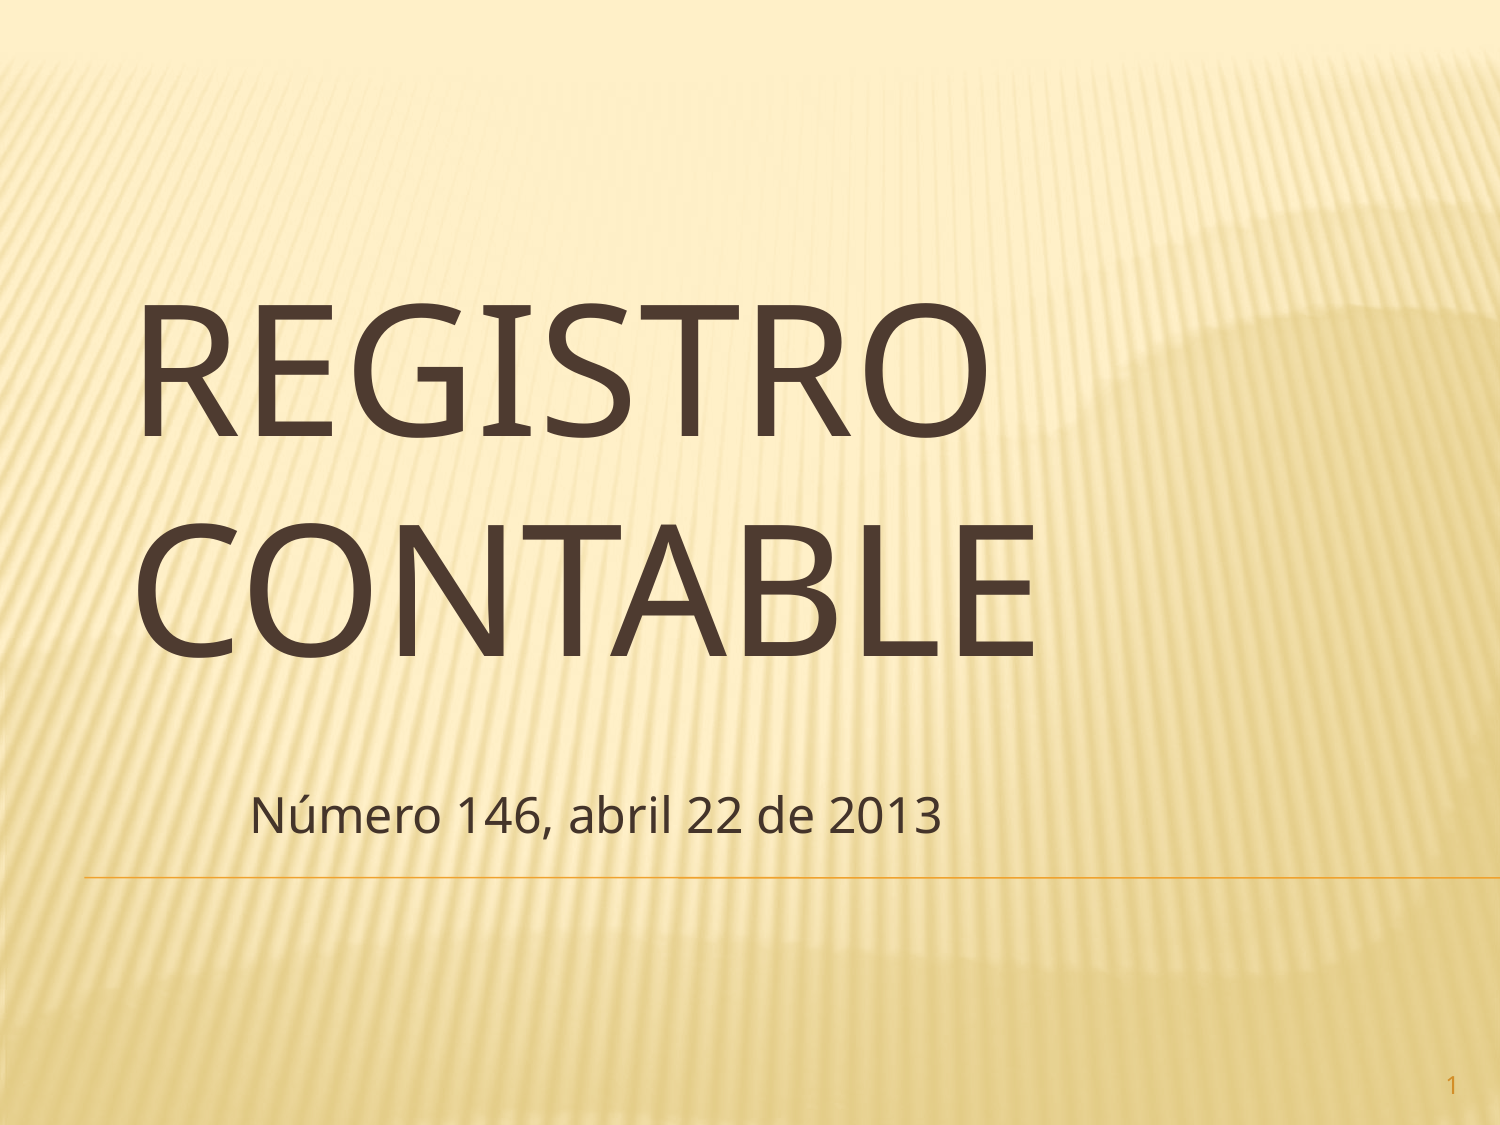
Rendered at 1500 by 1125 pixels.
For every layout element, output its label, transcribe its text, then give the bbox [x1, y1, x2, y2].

subtitle Número 146, abril 22 de 2013 [234, 750, 1285, 851]
title Registro contable [112, 246, 1388, 704]
slide_number 1 [1350, 1061, 1475, 1103]
